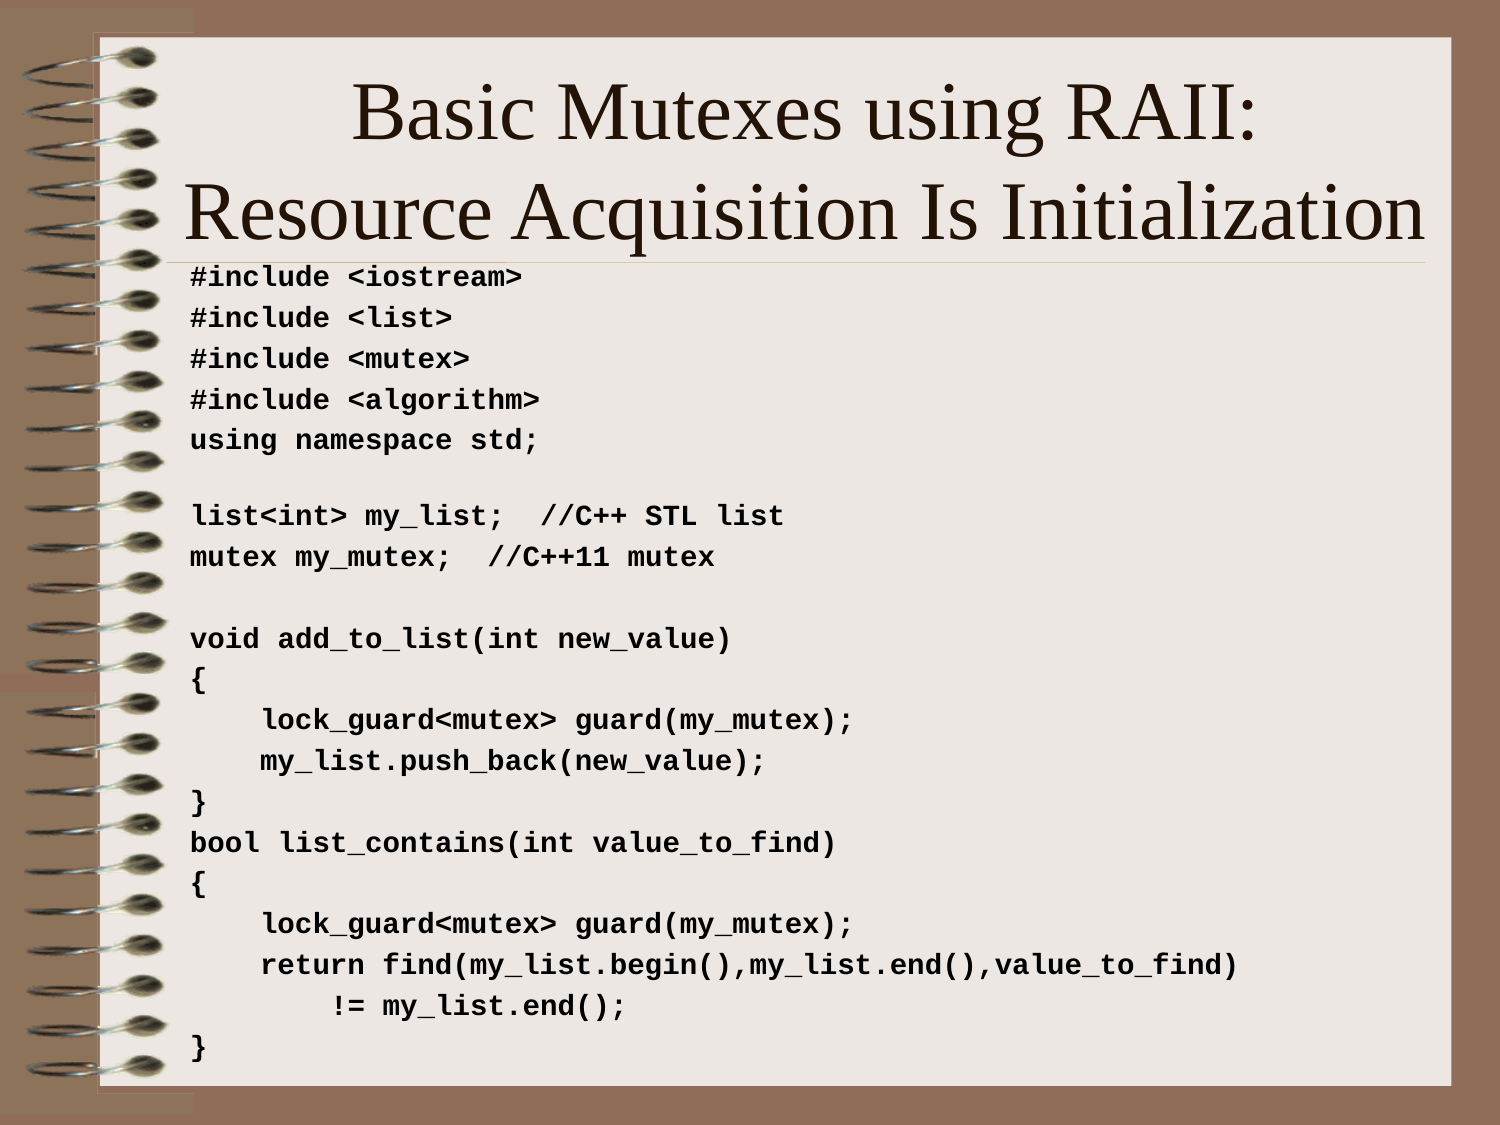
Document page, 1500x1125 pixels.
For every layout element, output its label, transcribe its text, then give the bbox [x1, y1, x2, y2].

picture [0, 8, 194, 674]
list #include <iostream> #include <list> #include <mutex> #include <algorithm> using namespace std; list<int> my_list; //C++ STL list mutex my_mutex; //C++11 mutex void add_to_list(int new_value) { lock_guard<mutex> guard(my_mutex); my_list.push_back(new_value); } bool list_contains(int value_to_find) { lock_guard<mutex> guard(my_mutex); return find(my_list.begin(),my_list.end(),value_to_find) != my_list.end(); } [174, 249, 1426, 1076]
title Basic Mutexes using RAII: Resource Acquisition Is Initialization [162, 62, 1451, 251]
picture [0, 692, 194, 1115]
